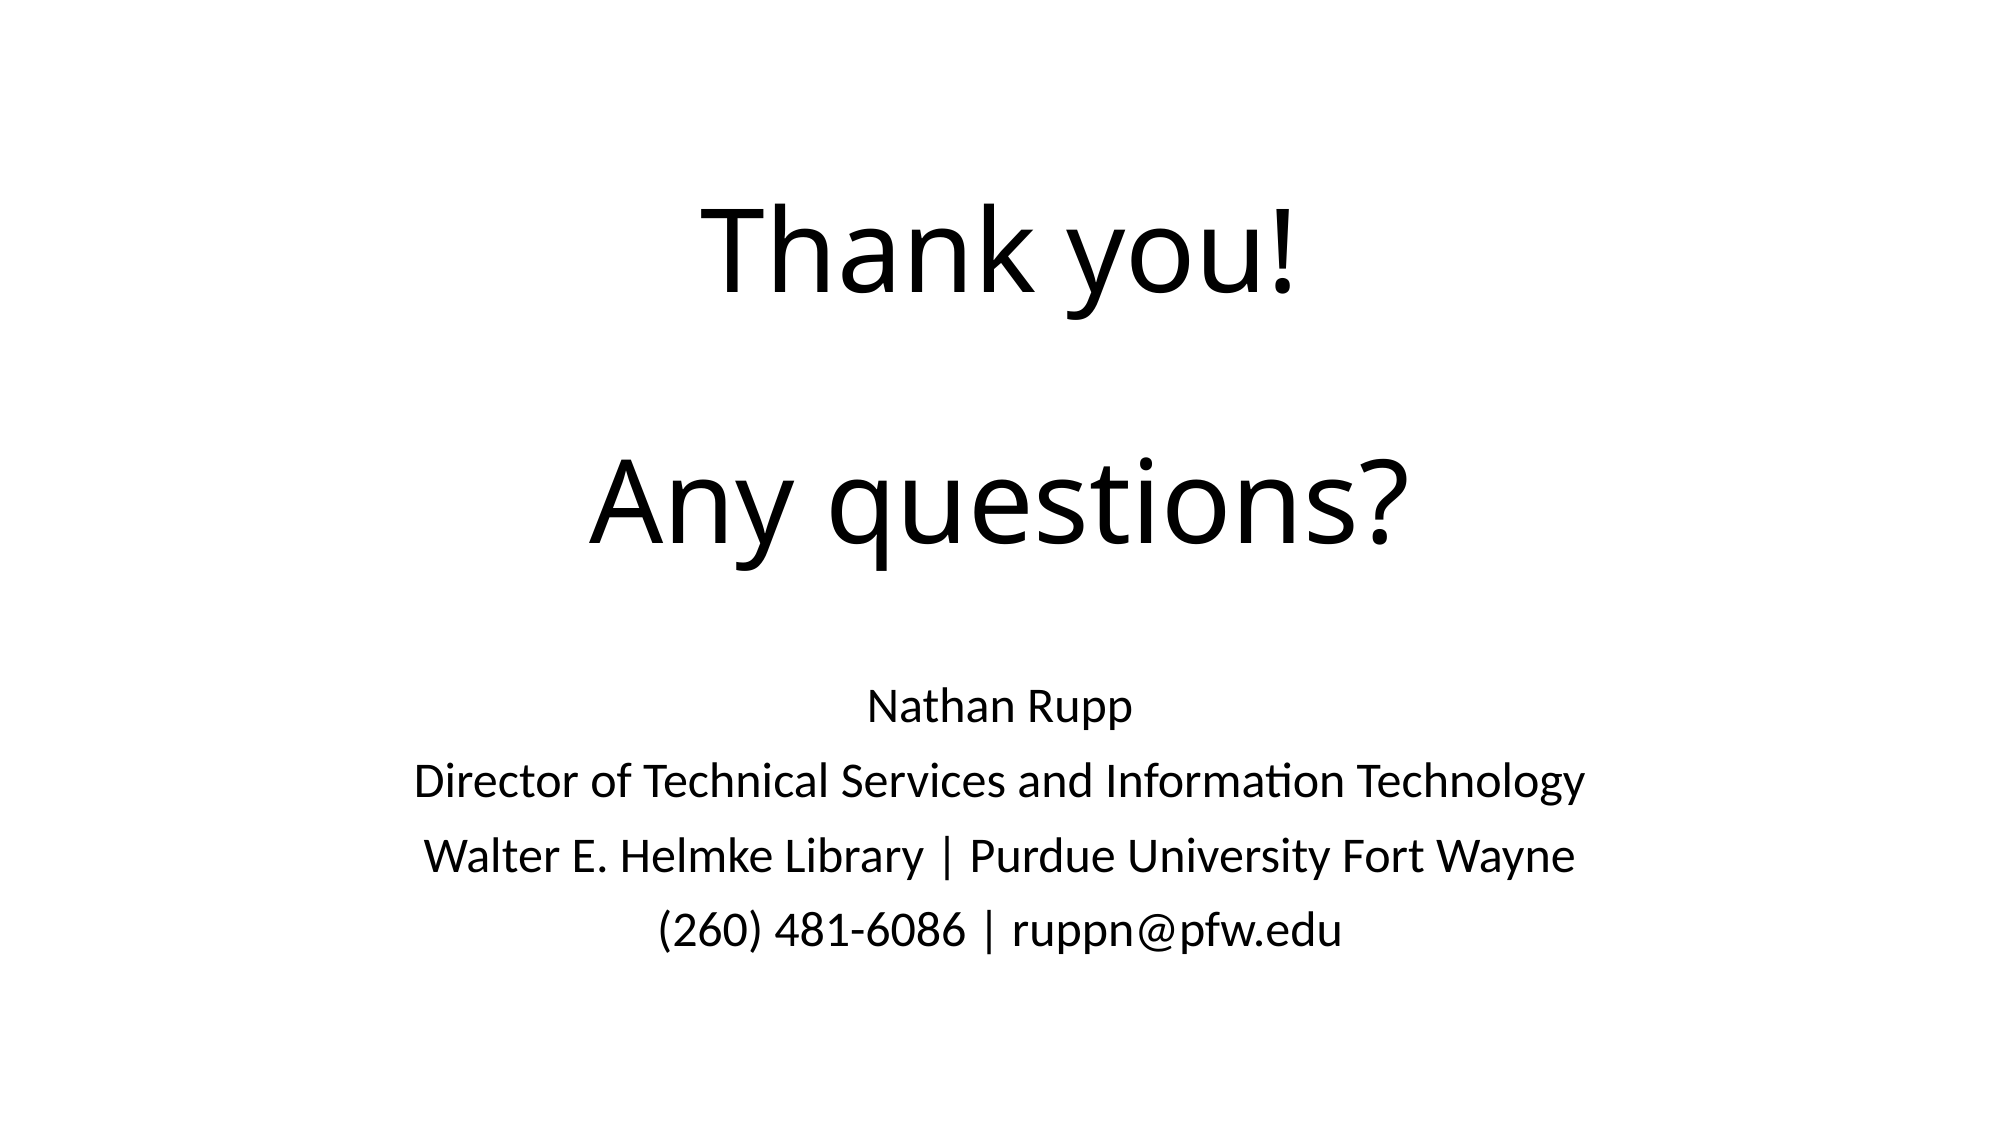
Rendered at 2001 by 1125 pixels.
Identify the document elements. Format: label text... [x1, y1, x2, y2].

subtitle Nathan Rupp Director of Technical Services and Information Technology Walter E. Helmke Library | Purdue University Fort Wayne (260) 481-6086 | ruppn@pfw.edu [249, 590, 1750, 1067]
title Thank you! Any questions? [249, 184, 1750, 576]
